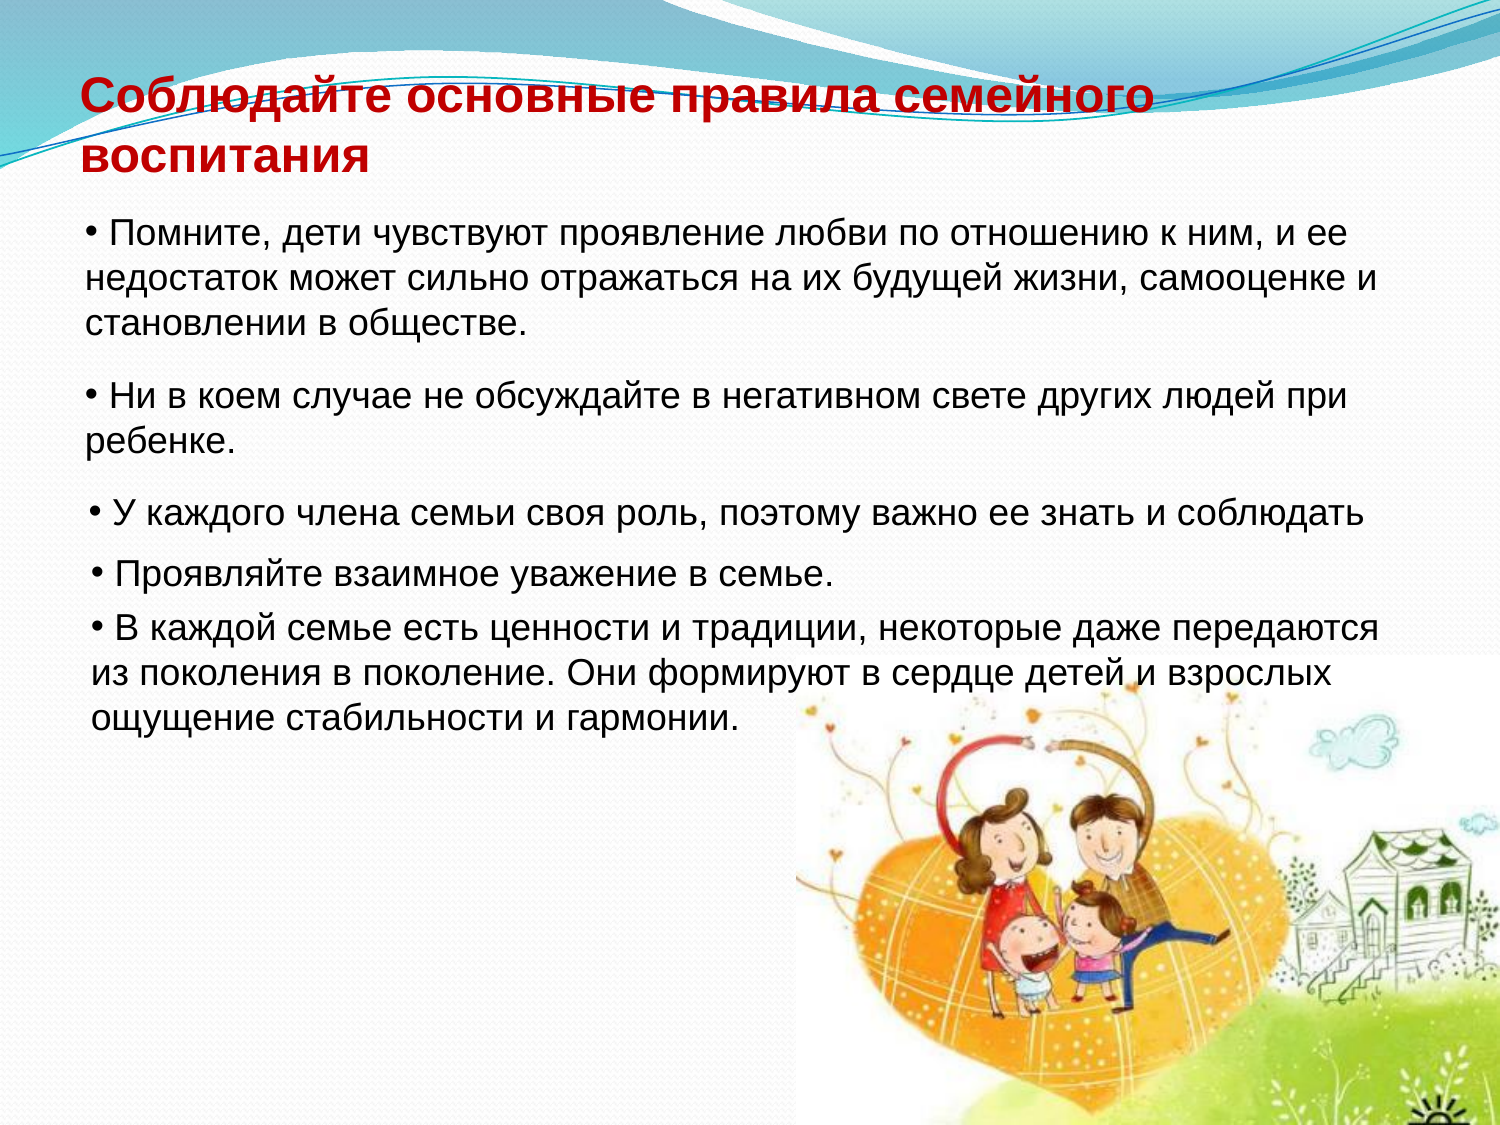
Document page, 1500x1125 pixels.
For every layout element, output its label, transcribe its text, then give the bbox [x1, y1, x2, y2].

text_box Помните, дети чувствуют проявление любви по отношению к ним, и ее недостаток может сильно отражаться на их будущей жизни, самооценке и становлении в обществе. [70, 200, 1454, 350]
text_box Ни в коем случае не обсуждайте в негативном свете других людей при ребенке. [70, 363, 1395, 468]
text_box У каждого члена семьи своя роль, поэтому важно ее знать и соблюдать [73, 480, 1387, 541]
text_box В каждой семье есть ценности и традиции, некоторые даже передаются из поколения в поколение. Они формируют в сердце детей и взрослых ощущение стабильности и гармонии. [76, 596, 1412, 746]
text_box Проявляйте взаимное уважение в семье. [76, 541, 1377, 596]
text_box Соблюдайте основные правила семейного воспитания [64, 54, 1372, 250]
picture [796, 655, 1500, 1125]
